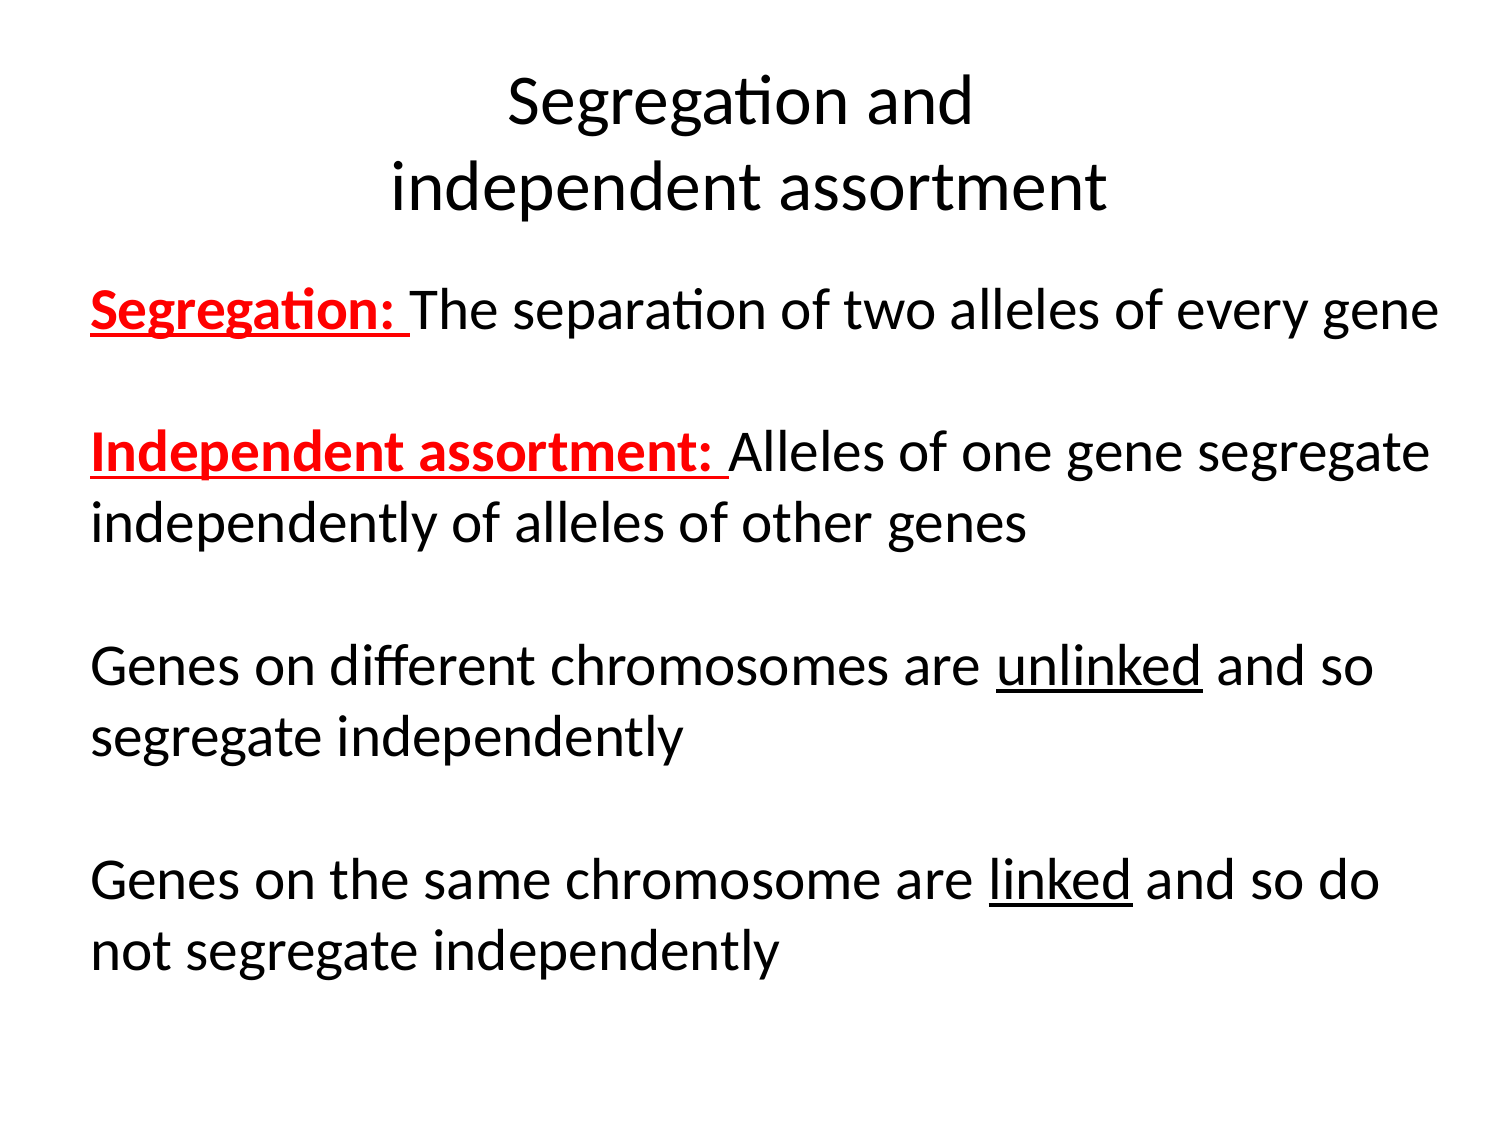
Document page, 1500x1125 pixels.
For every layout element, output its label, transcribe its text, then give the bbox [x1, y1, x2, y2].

title Segregation and independent assortment [75, 45, 1425, 233]
list Segregation: The separation of two alleles of every gene Independent assortment: Alleles of one gene segregate independently of alleles of other genes Genes on different chromosomes are unlinked and so segregate independently Genes on the same chromosome are linked and so do not segregate independently [75, 262, 1465, 1005]
